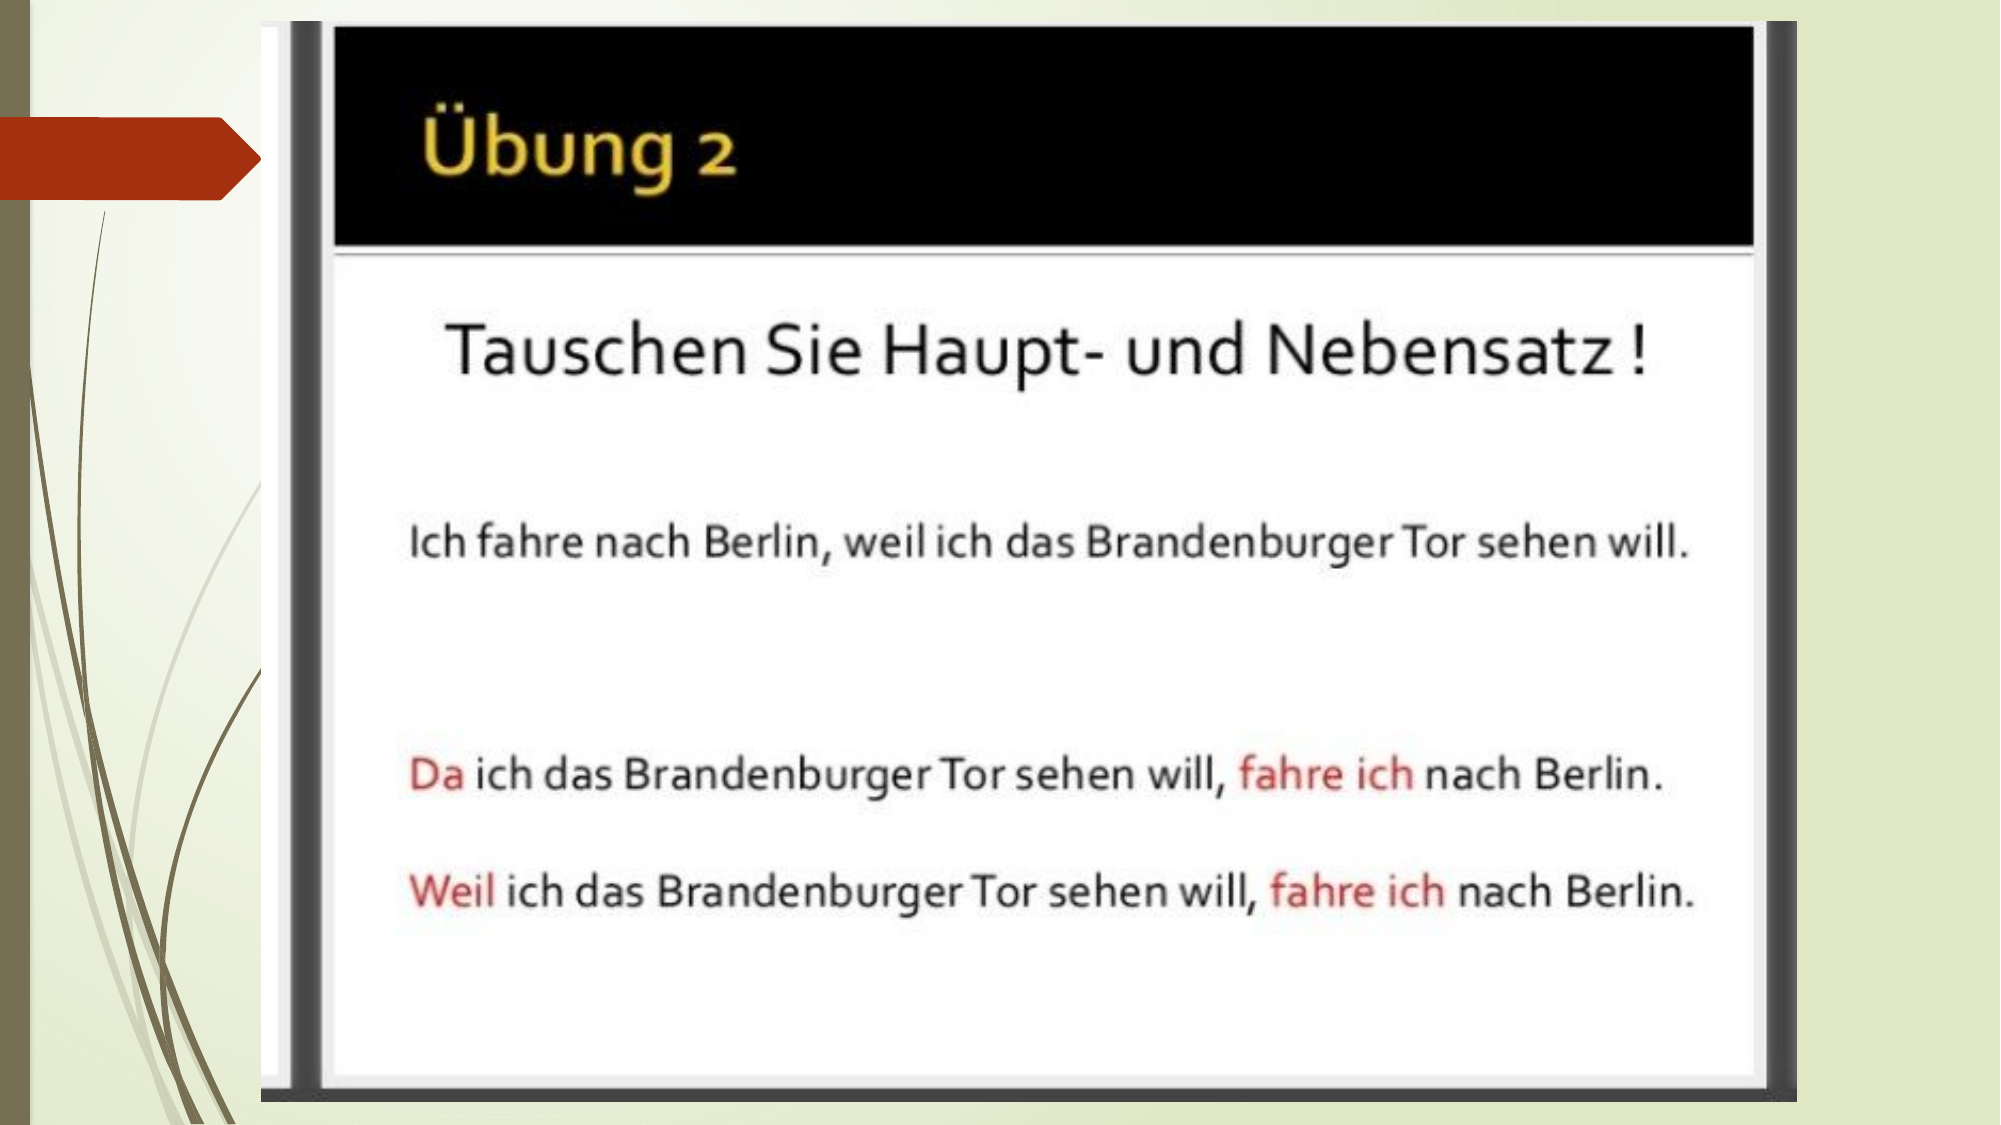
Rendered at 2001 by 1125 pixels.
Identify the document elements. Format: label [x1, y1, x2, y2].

list [261, 21, 1797, 1102]
